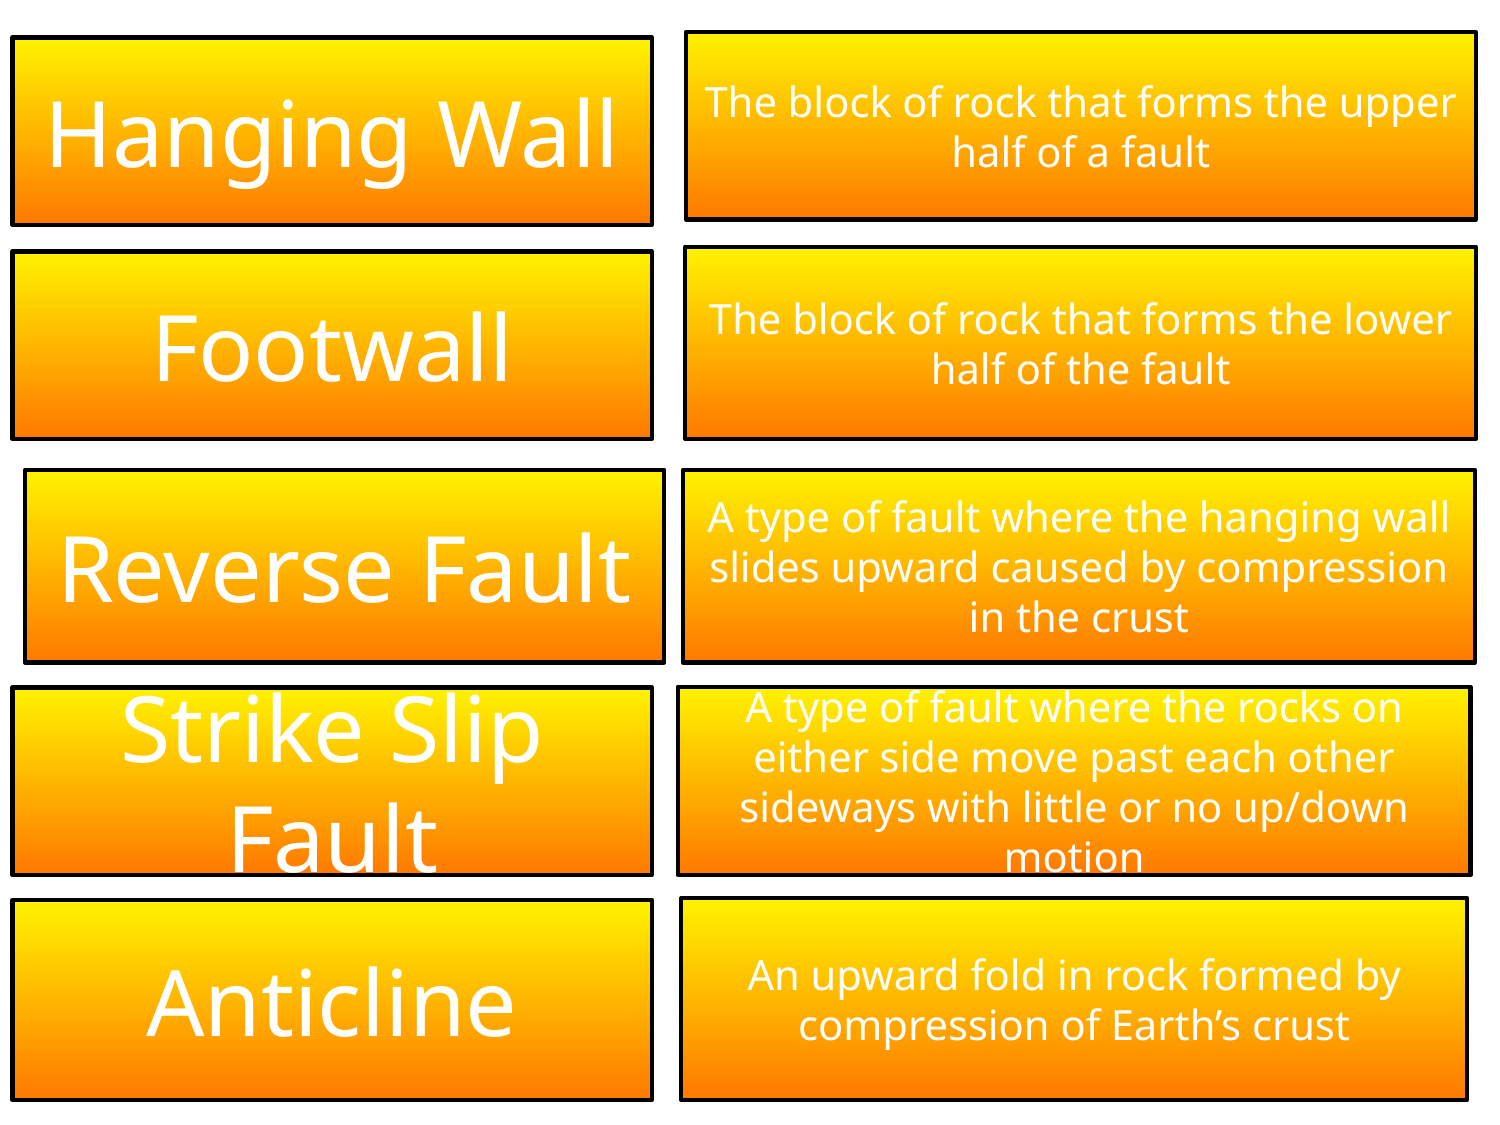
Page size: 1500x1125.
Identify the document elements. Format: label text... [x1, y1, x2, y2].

text_box Hanging Wall [10, 35, 654, 227]
text_box The block of rock that forms the upper half of a fault [684, 30, 1478, 222]
text_box Anticline [10, 898, 654, 1102]
text_box Strike Slip Fault [10, 685, 654, 877]
text_box Reverse Fault [23, 468, 666, 665]
text_box A type of fault where the rocks on either side move past each other sideways with little or no up/down motion [676, 685, 1473, 877]
text_box Footwall [10, 249, 654, 441]
text_box The block of rock that forms the lower half of the fault [683, 245, 1478, 441]
text_box An upward fold in rock formed by compression of Earth’s crust [679, 896, 1469, 1102]
text_box A type of fault where the hanging wall slides upward caused by compression in the crust [681, 468, 1477, 665]
